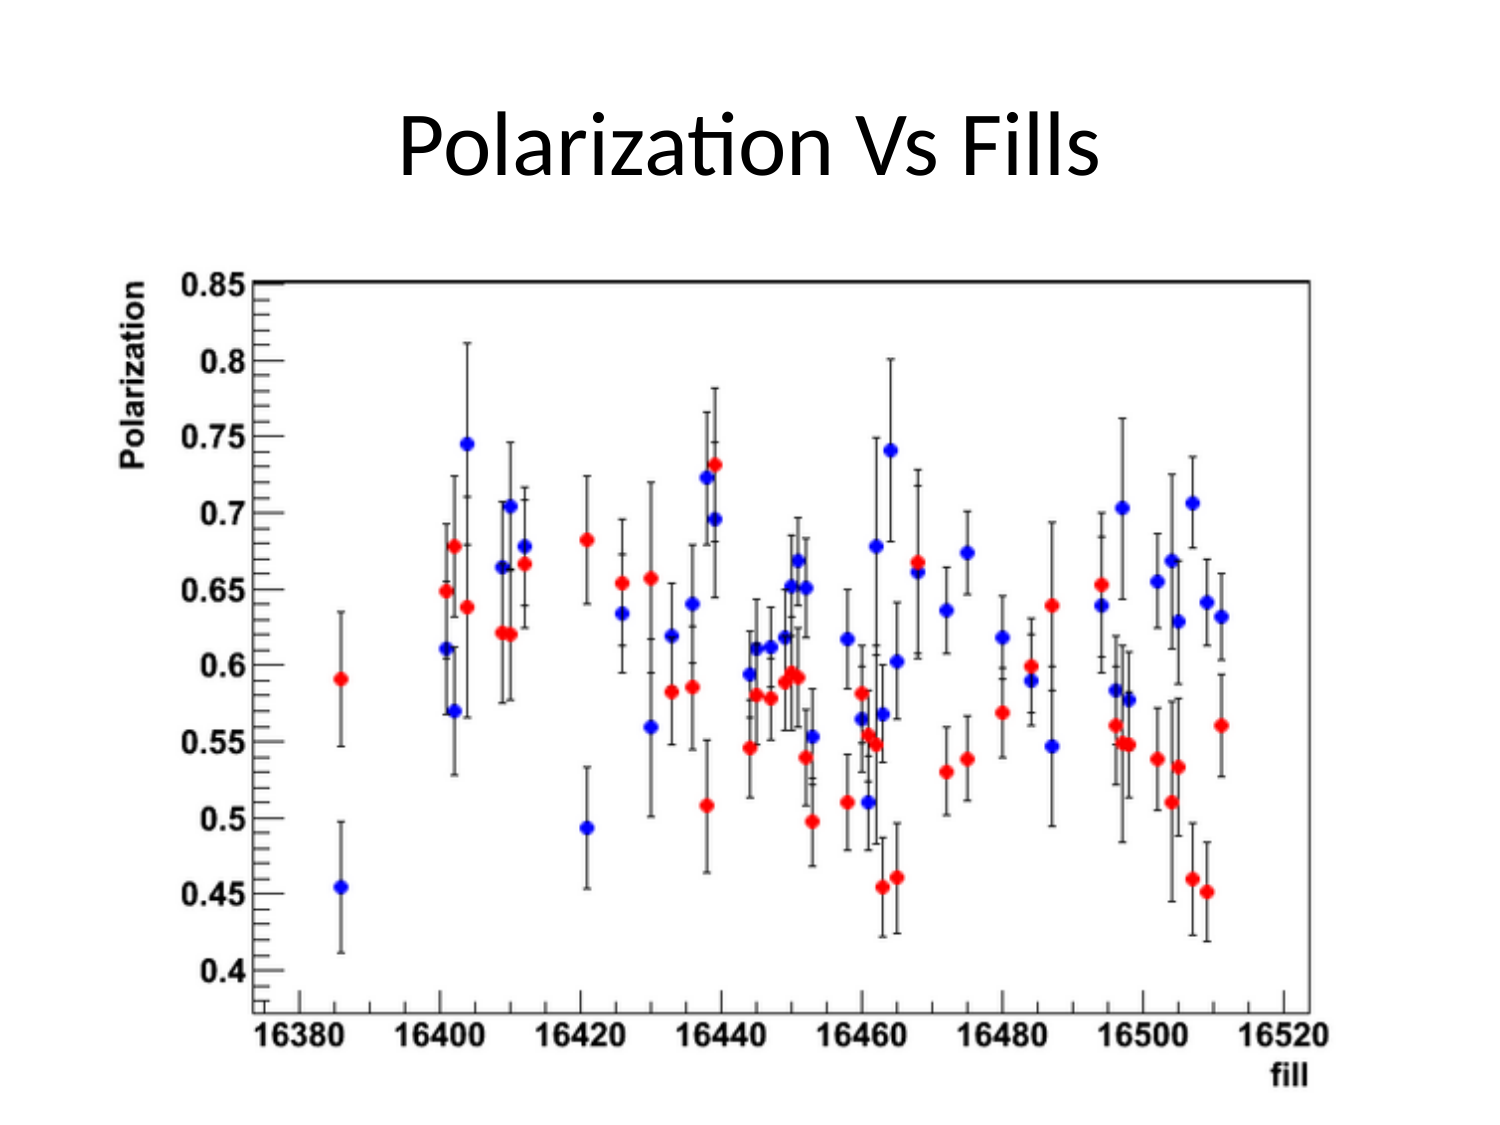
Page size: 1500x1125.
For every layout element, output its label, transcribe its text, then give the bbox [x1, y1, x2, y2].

picture [100, 191, 1373, 1106]
title Polarization Vs Fills [75, 45, 1425, 233]
